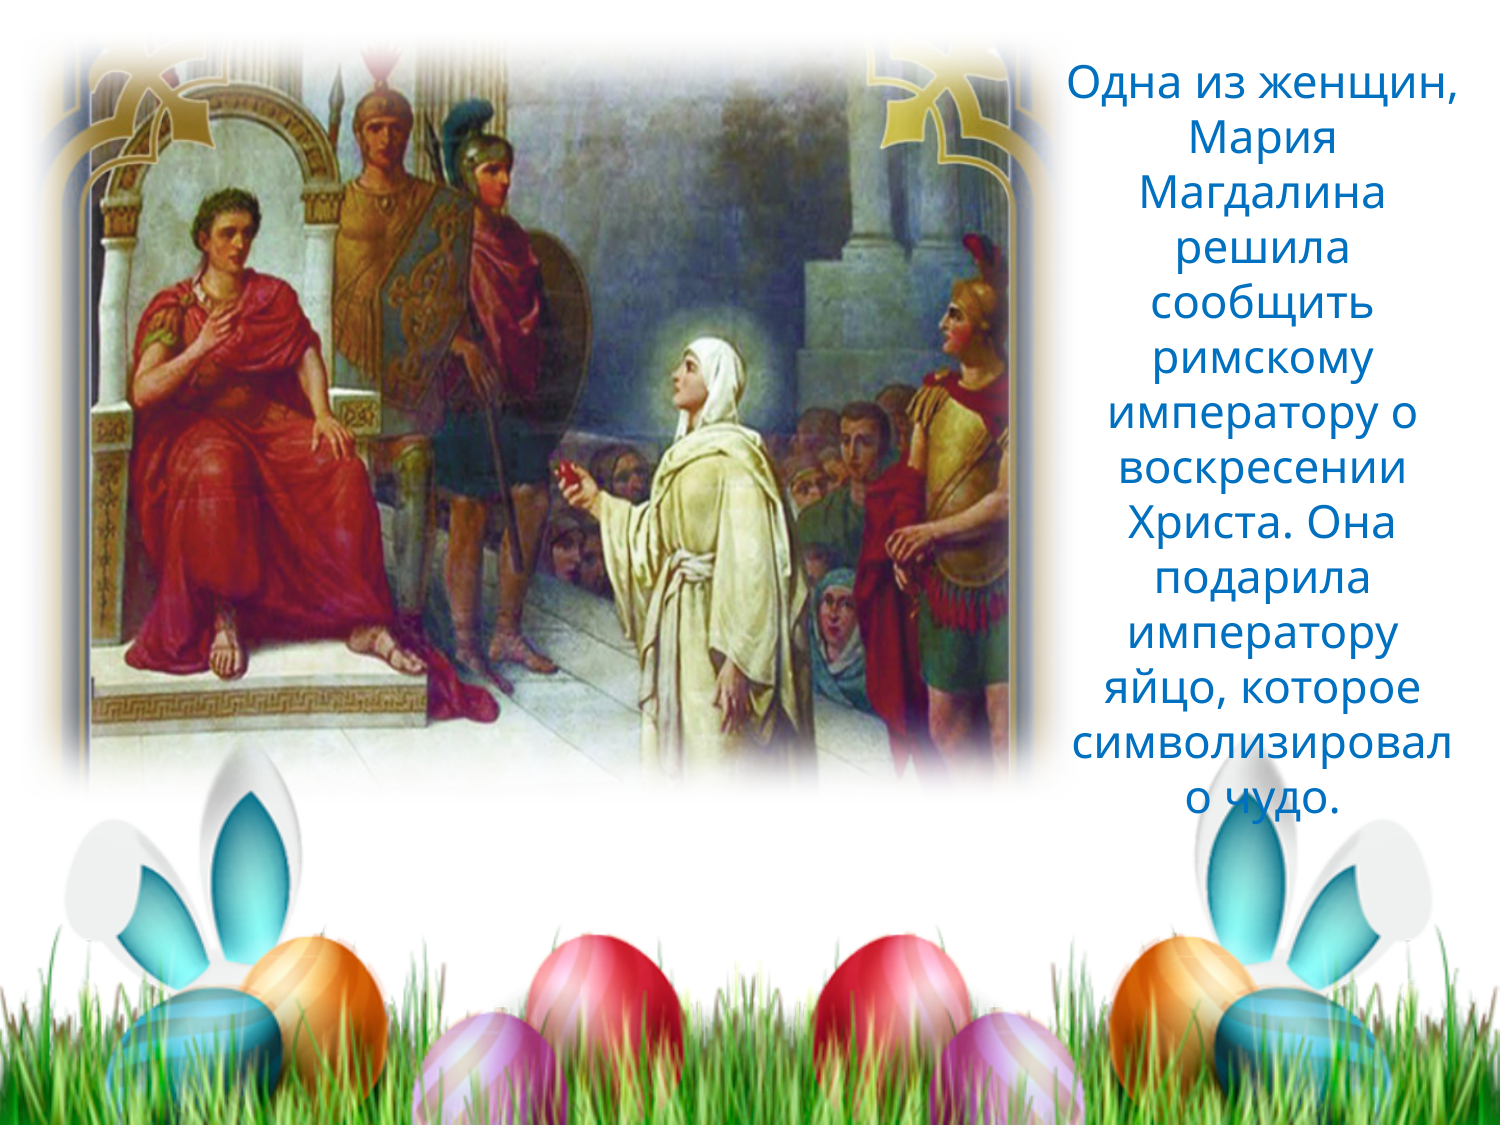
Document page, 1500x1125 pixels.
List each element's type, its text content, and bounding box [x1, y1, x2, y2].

text_box Одна из женщин, Мария Магдалина решила сообщить римскому императору о воскресении Христа. Она подарила императору яйцо, которое символизировало чудо. [1046, 45, 1480, 831]
picture [0, 0, 1500, 1125]
